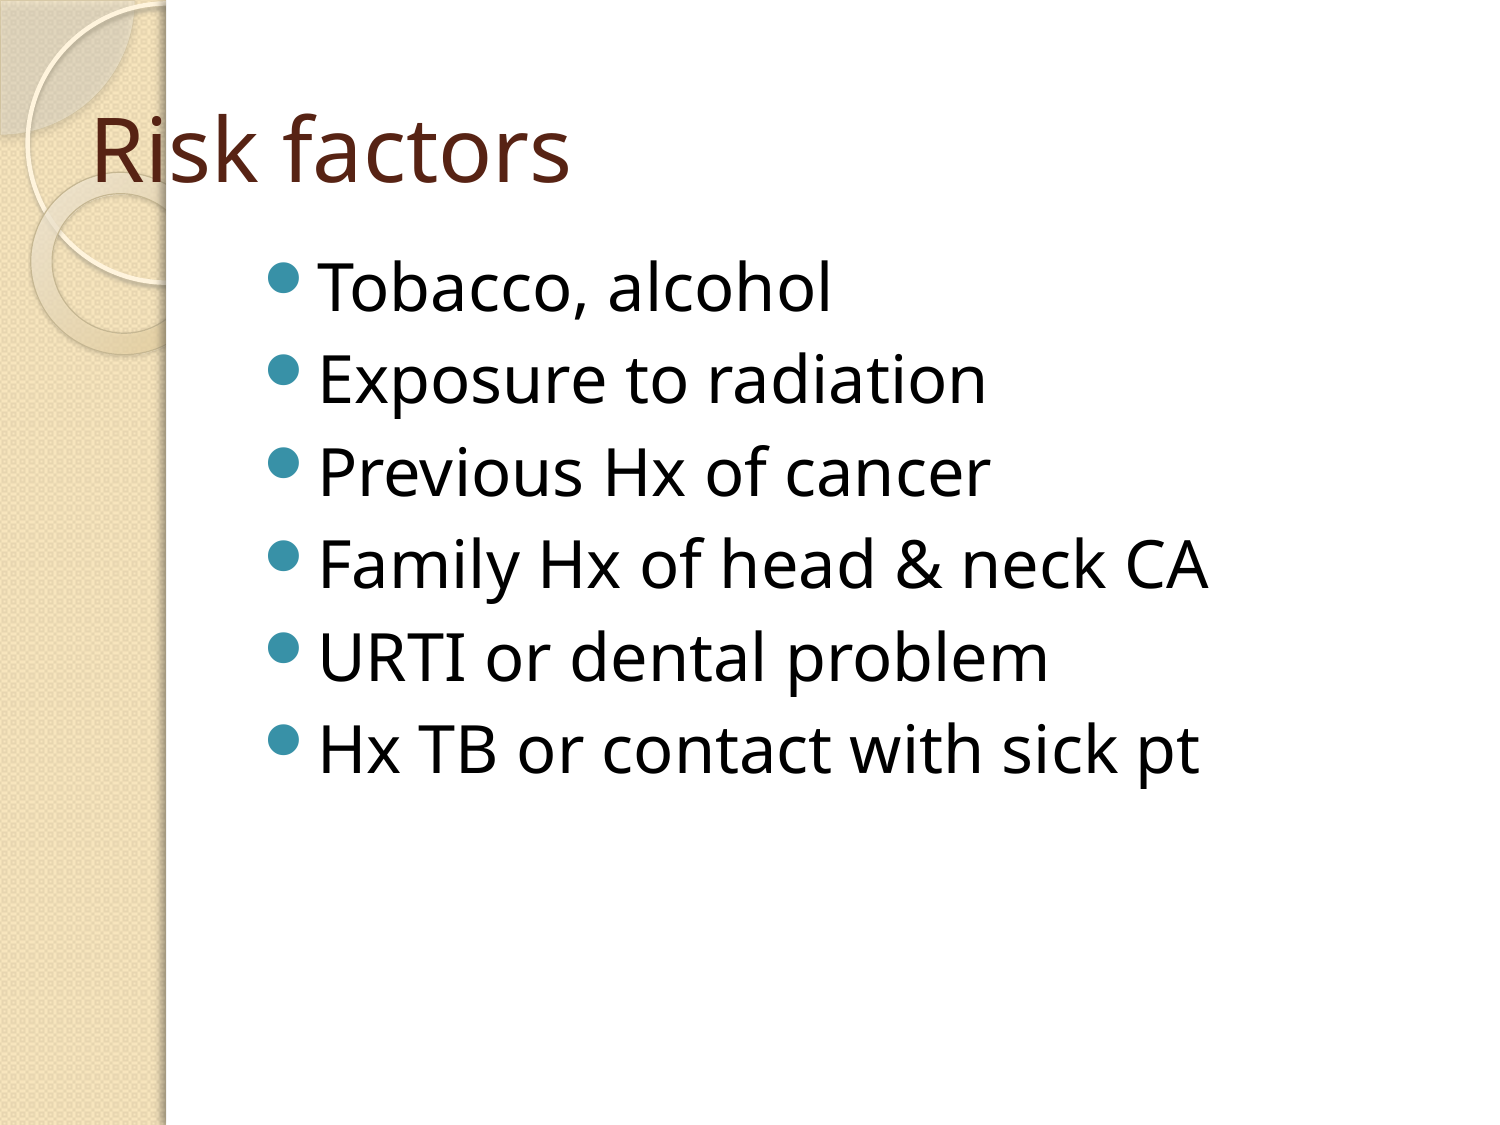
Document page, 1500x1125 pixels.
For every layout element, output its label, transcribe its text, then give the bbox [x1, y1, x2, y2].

title Risk factors [75, 52, 1263, 240]
list Tobacco, alcohol Exposure to radiation Previous Hx of cancer Family Hx of head & neck CA URTI or dental problem Hx TB or contact with sick pt [235, 237, 1466, 1025]
